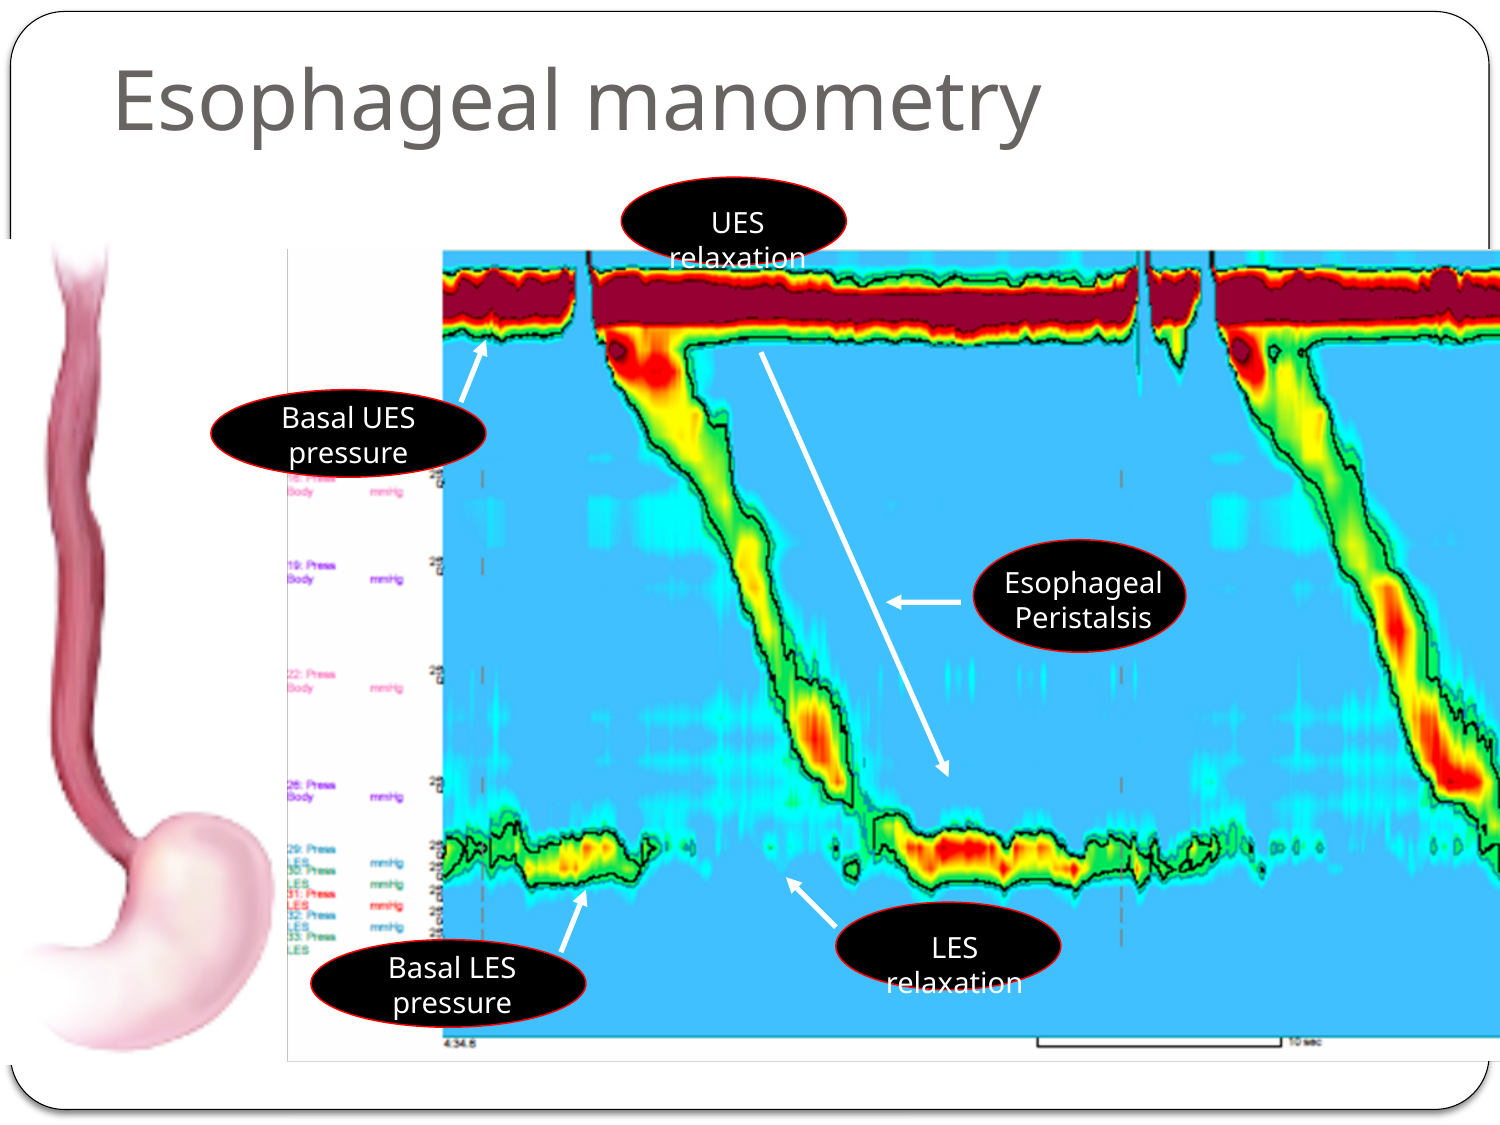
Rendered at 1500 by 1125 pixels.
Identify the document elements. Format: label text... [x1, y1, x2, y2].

title Esophageal manometry [96, 17, 1372, 163]
text_box UES relaxation [643, 204, 832, 247]
picture [0, 239, 1500, 1065]
text_box [621, 177, 847, 247]
